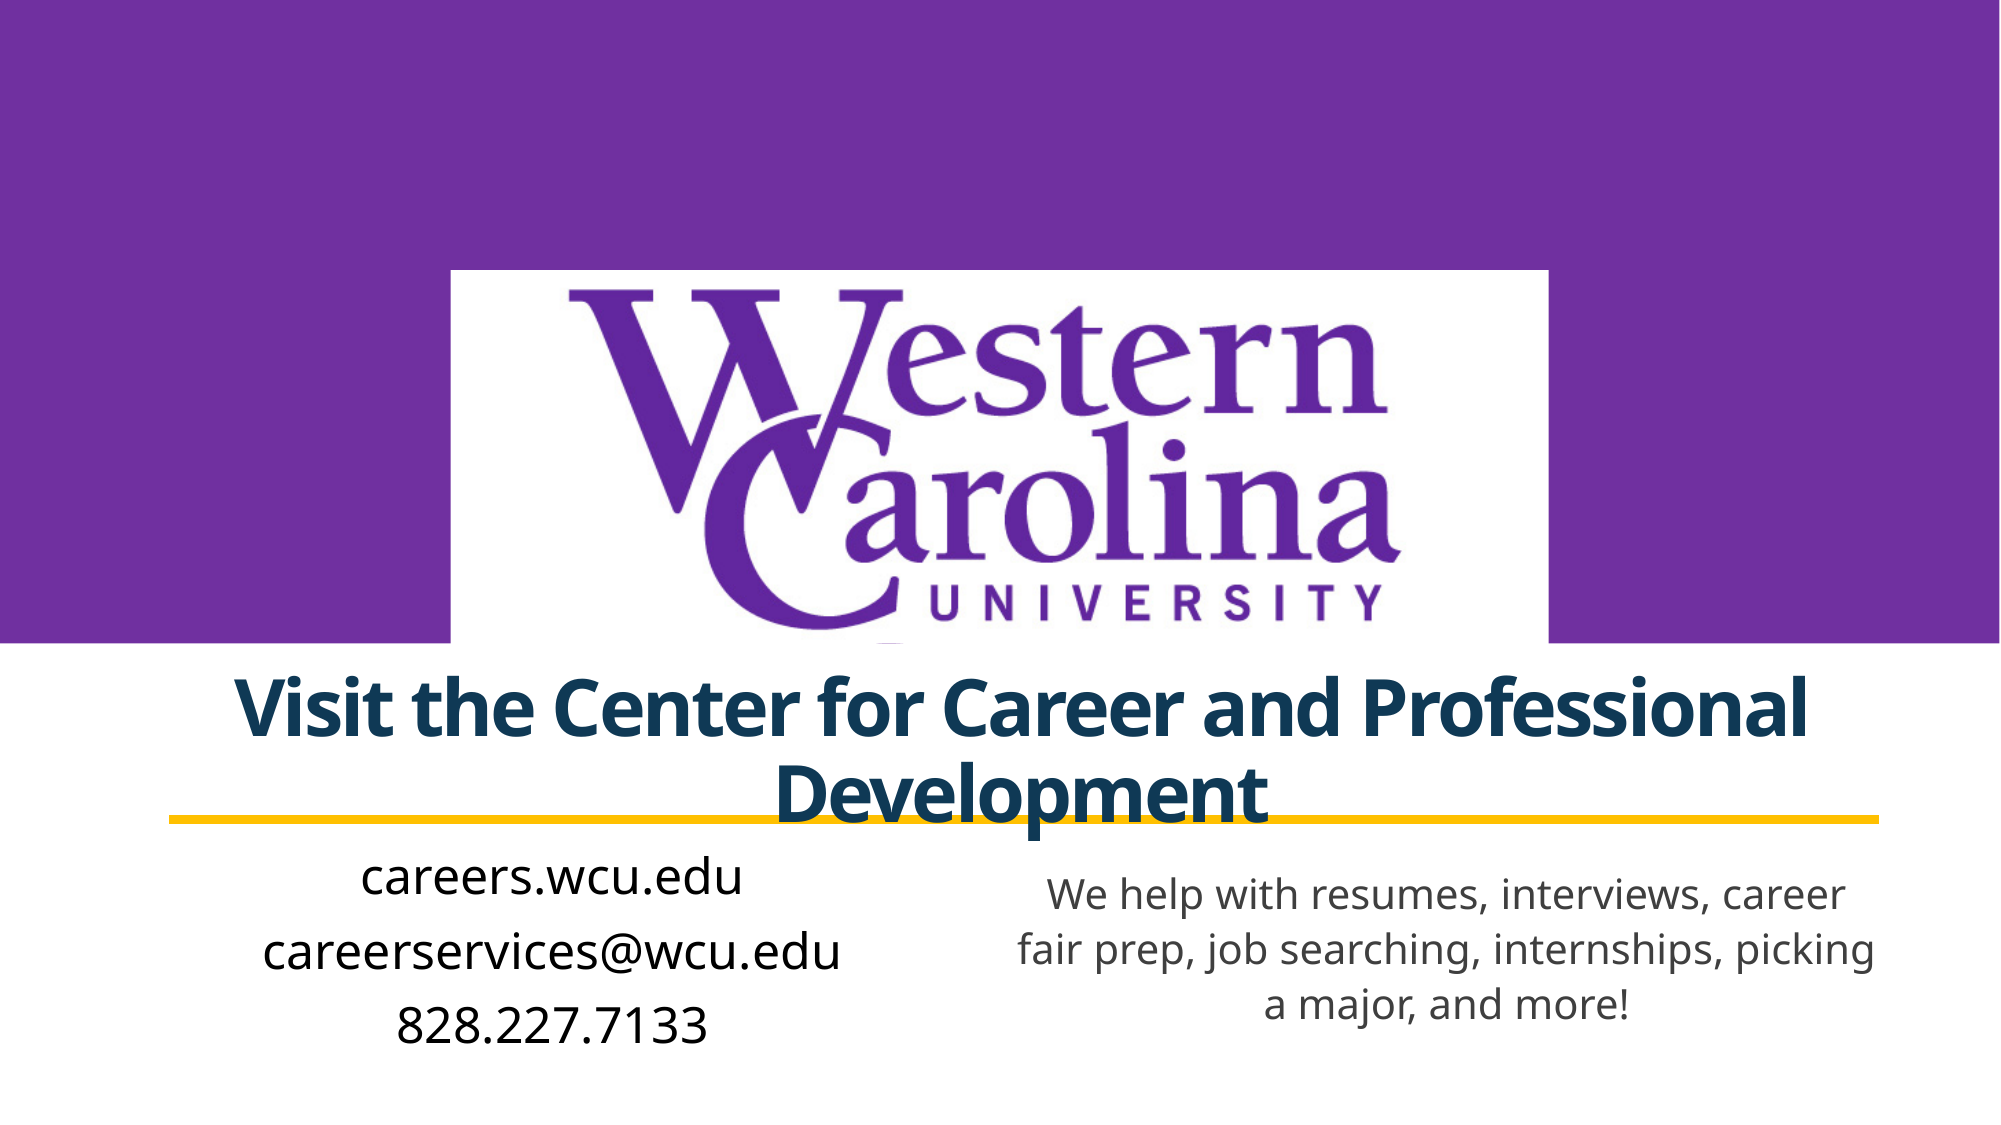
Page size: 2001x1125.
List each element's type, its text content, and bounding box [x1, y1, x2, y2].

subtitle careers.wcu.edu careerservices@wcu.edu 828.227.7133 [105, 842, 1000, 1087]
title Visit the Center for Career and Professional Development [43, 666, 2000, 842]
text_box We help with resumes, interviews, career fair prep, job searching, internships, picking a major, and more! [999, 842, 1895, 1079]
picture [450, 269, 1549, 648]
text_box [0, 0, 2000, 644]
